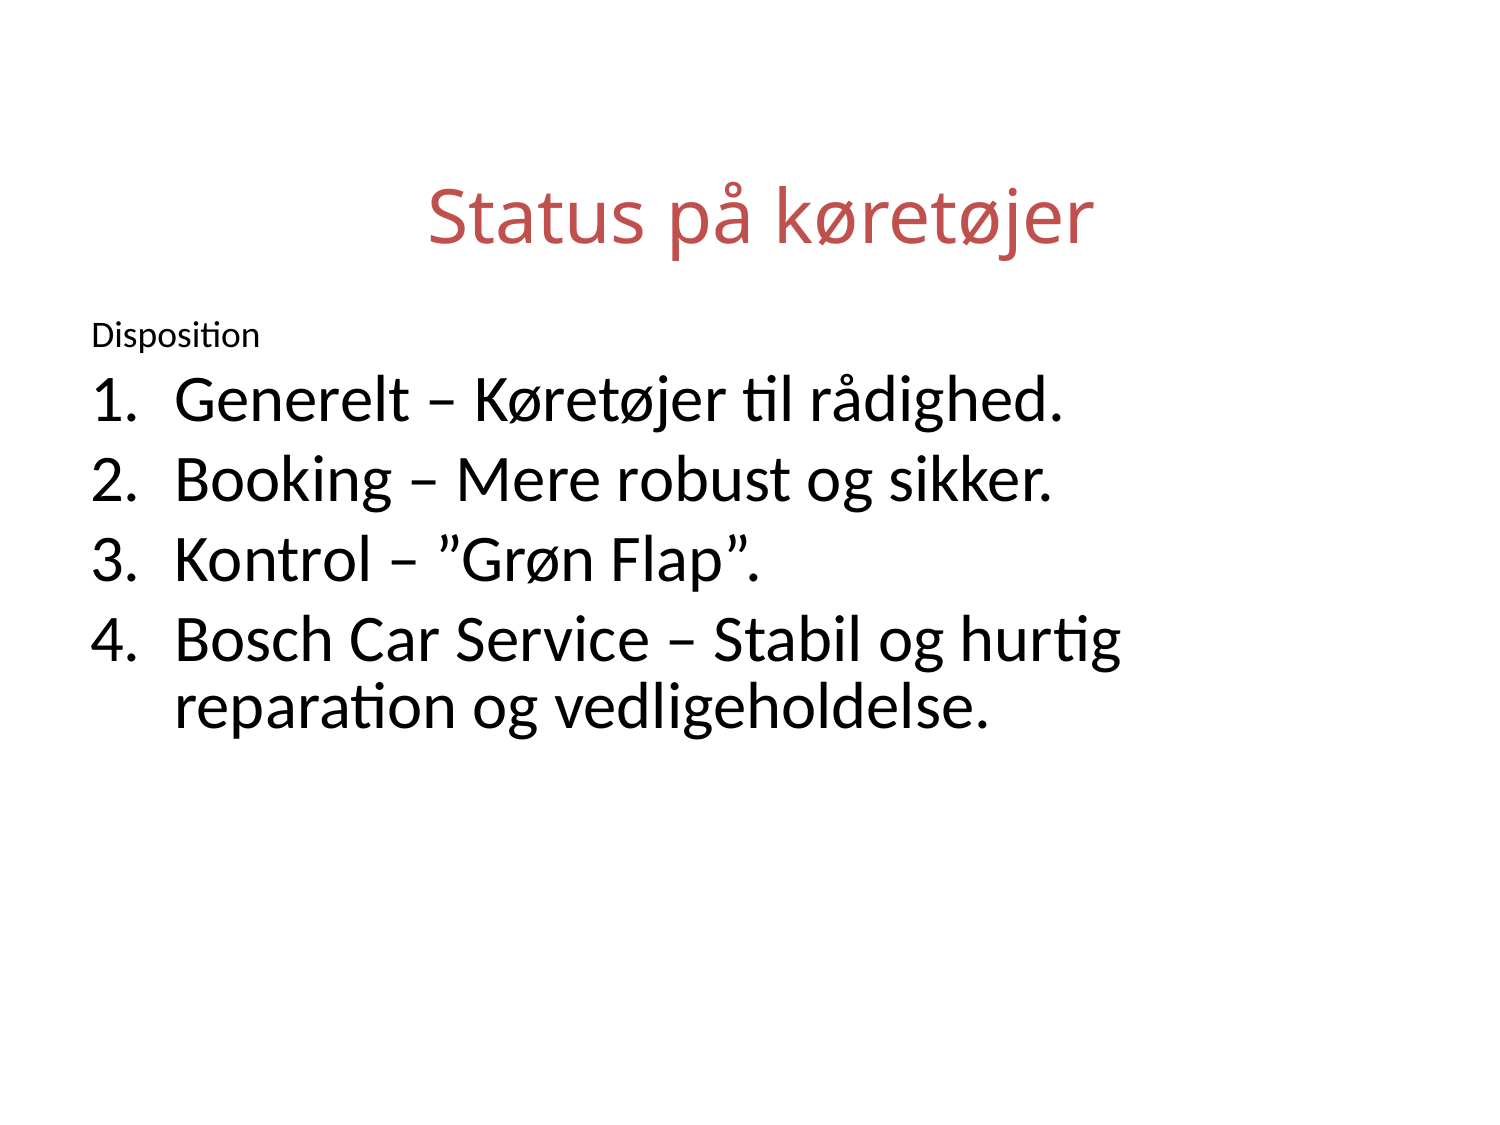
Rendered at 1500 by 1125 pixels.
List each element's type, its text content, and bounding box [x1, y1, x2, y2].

list Generelt – Køretøjer til rådighed. Booking – Mere robust og sikker. Kontrol – ”Grøn Flap”. Bosch Car Service – Stabil og hurtig reparation og vedligeholdelse. [75, 363, 1425, 1106]
title Status på køretøjer [171, 149, 1353, 280]
text_box Disposition [76, 302, 313, 363]
